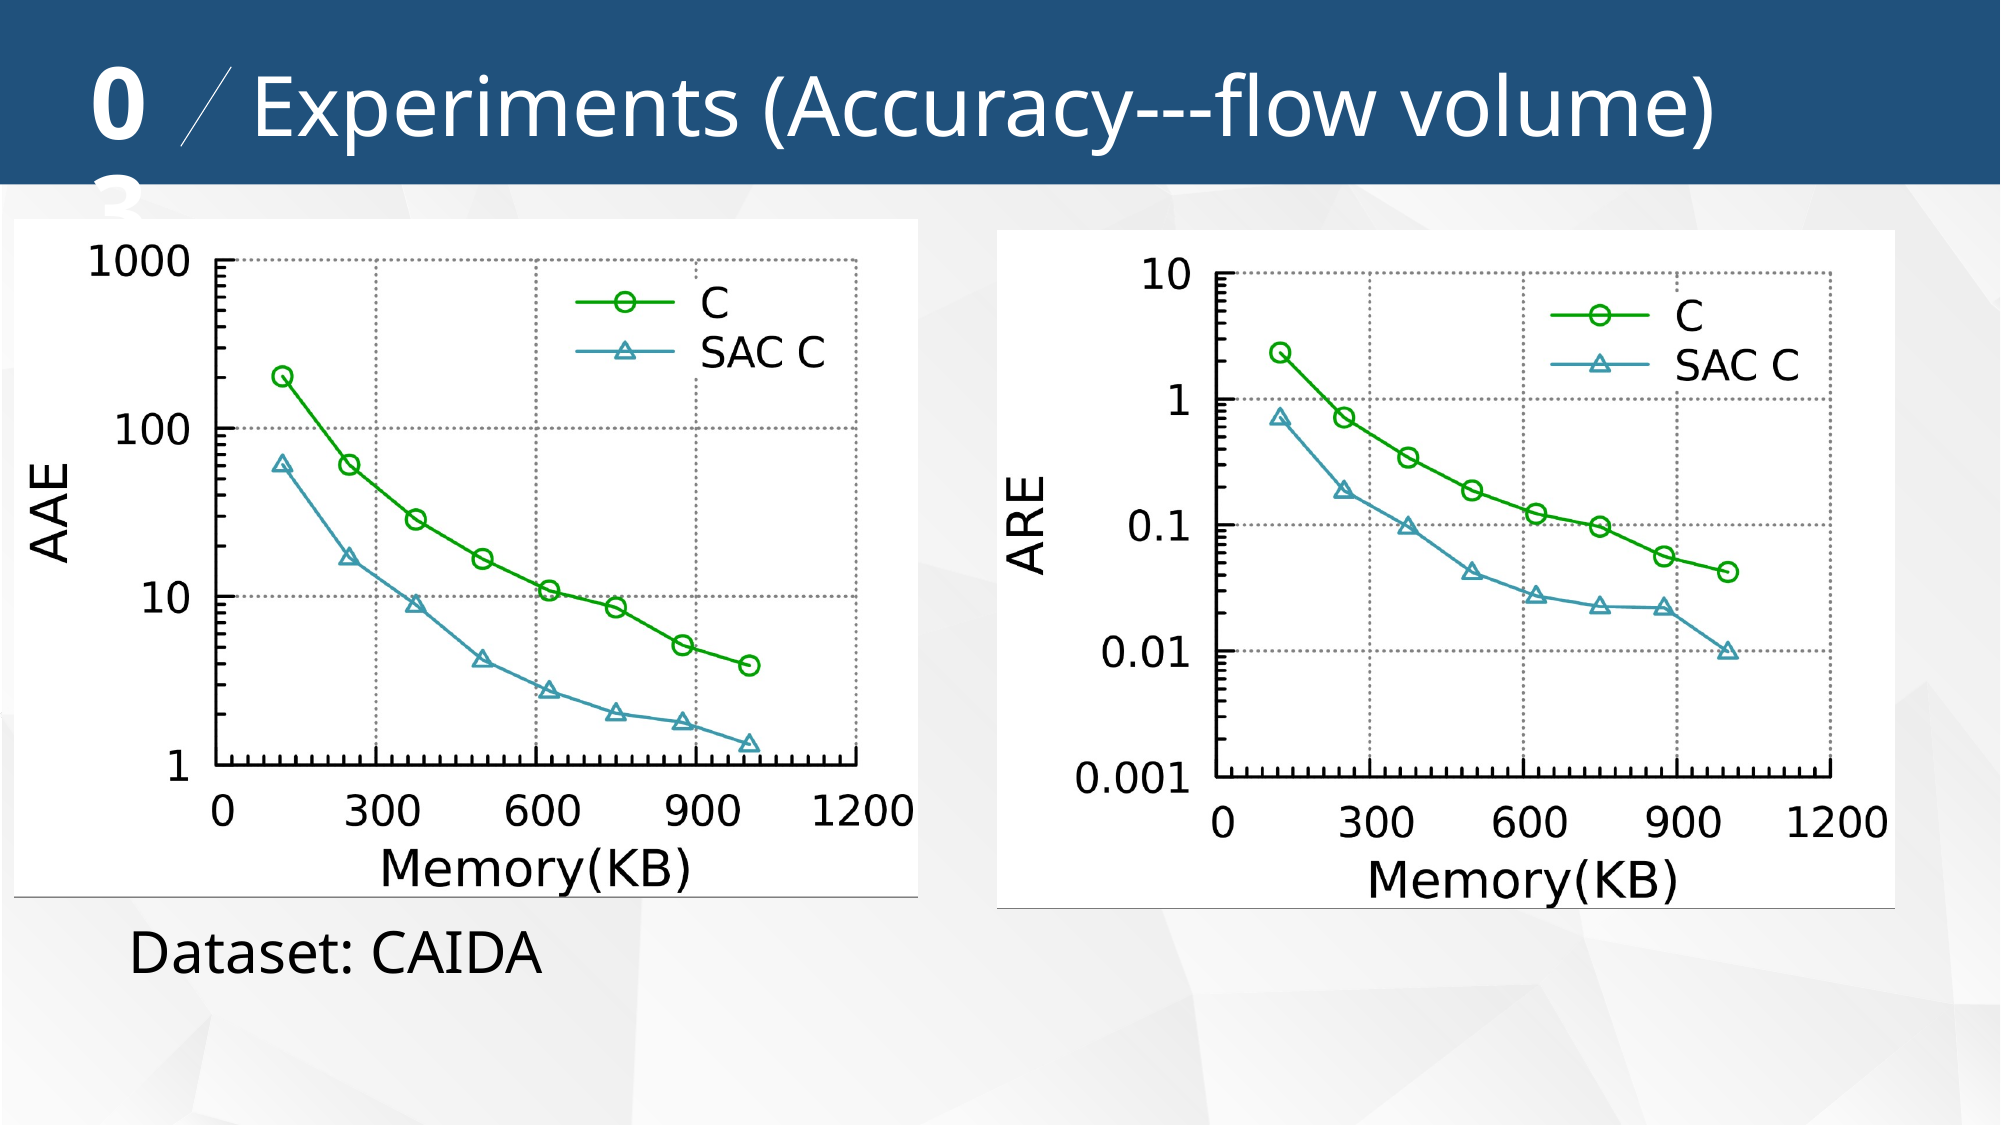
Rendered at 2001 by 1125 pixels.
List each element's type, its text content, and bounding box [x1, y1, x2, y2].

list 03 [75, 45, 218, 212]
picture [0, 0, 2001, 1125]
text_box Dataset: CAIDA [114, 908, 1816, 993]
list Experiments (Accuracy---flow volume) [235, 57, 1866, 139]
